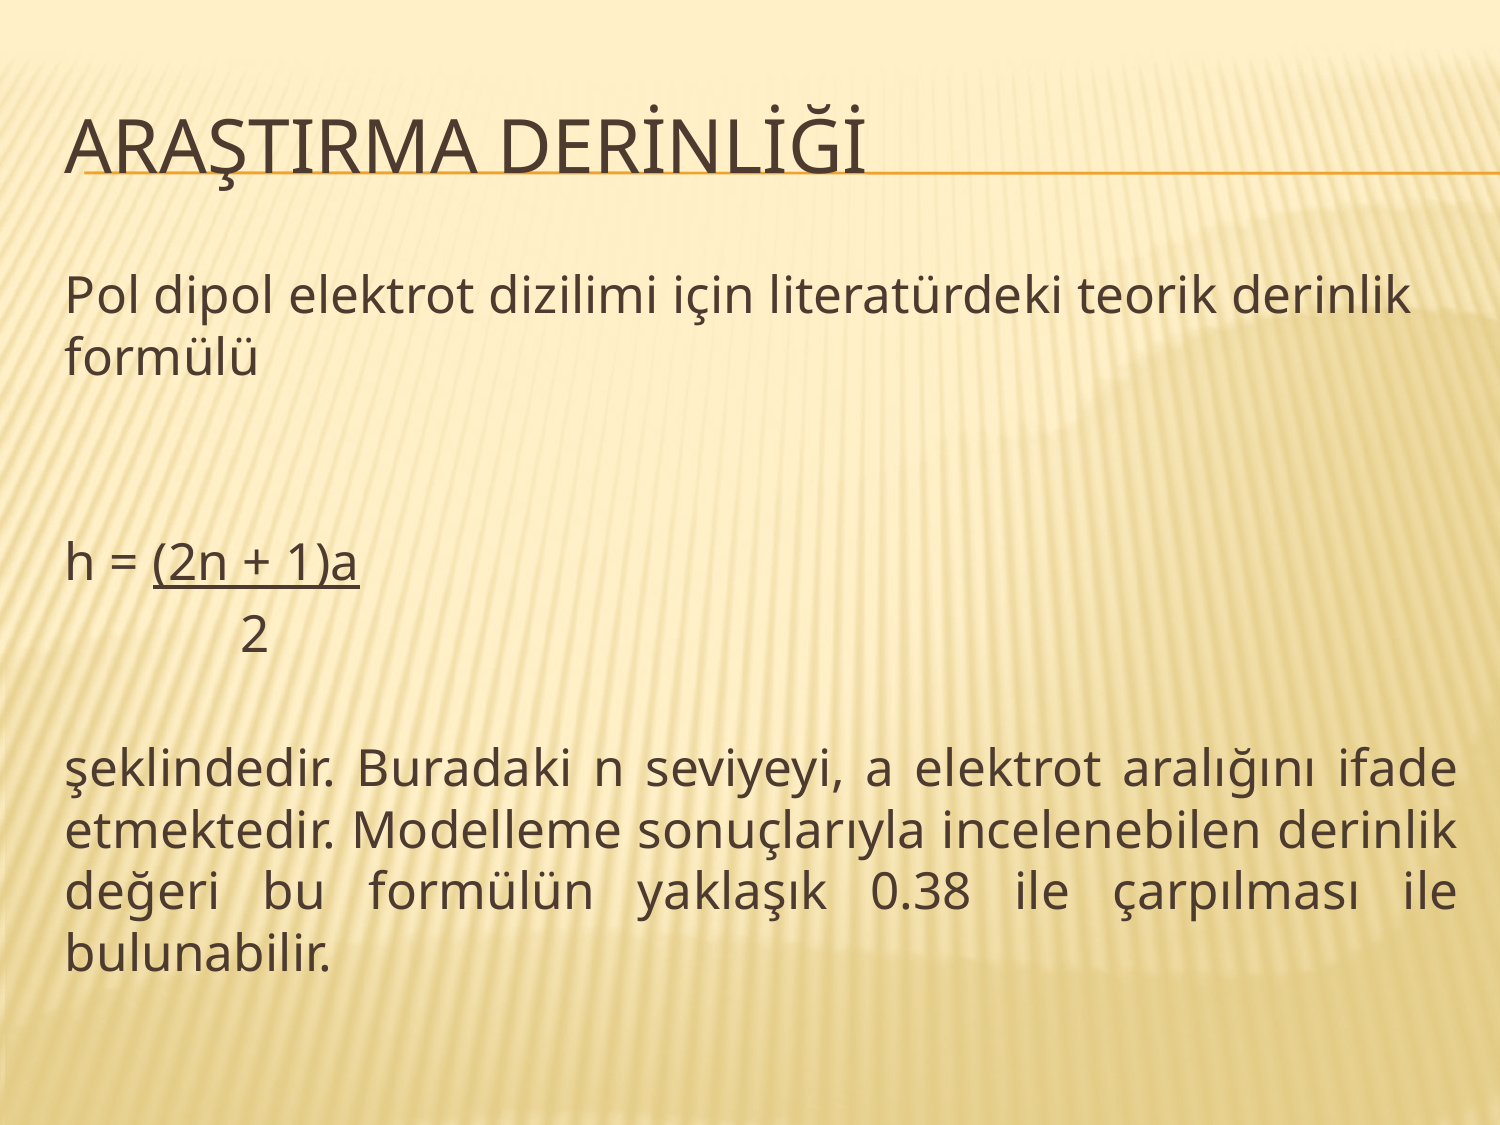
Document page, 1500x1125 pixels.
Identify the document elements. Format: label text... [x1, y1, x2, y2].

list Pol dipol elektrot dizilimi için literatürdeki teorik derinlik formülü h = (2n + 1)a 2 şeklindedir. Buradaki n seviyeyi, a elektrot aralığını ifade etmektedir. Modelleme sonuçlarıyla incelenebilen derinlik değeri bu formülün yaklaşık 0.38 ile çarpılması ile bulunabilir. [50, 254, 1475, 998]
title araştIRMA DERİNLİĞİ [50, 75, 1475, 213]
